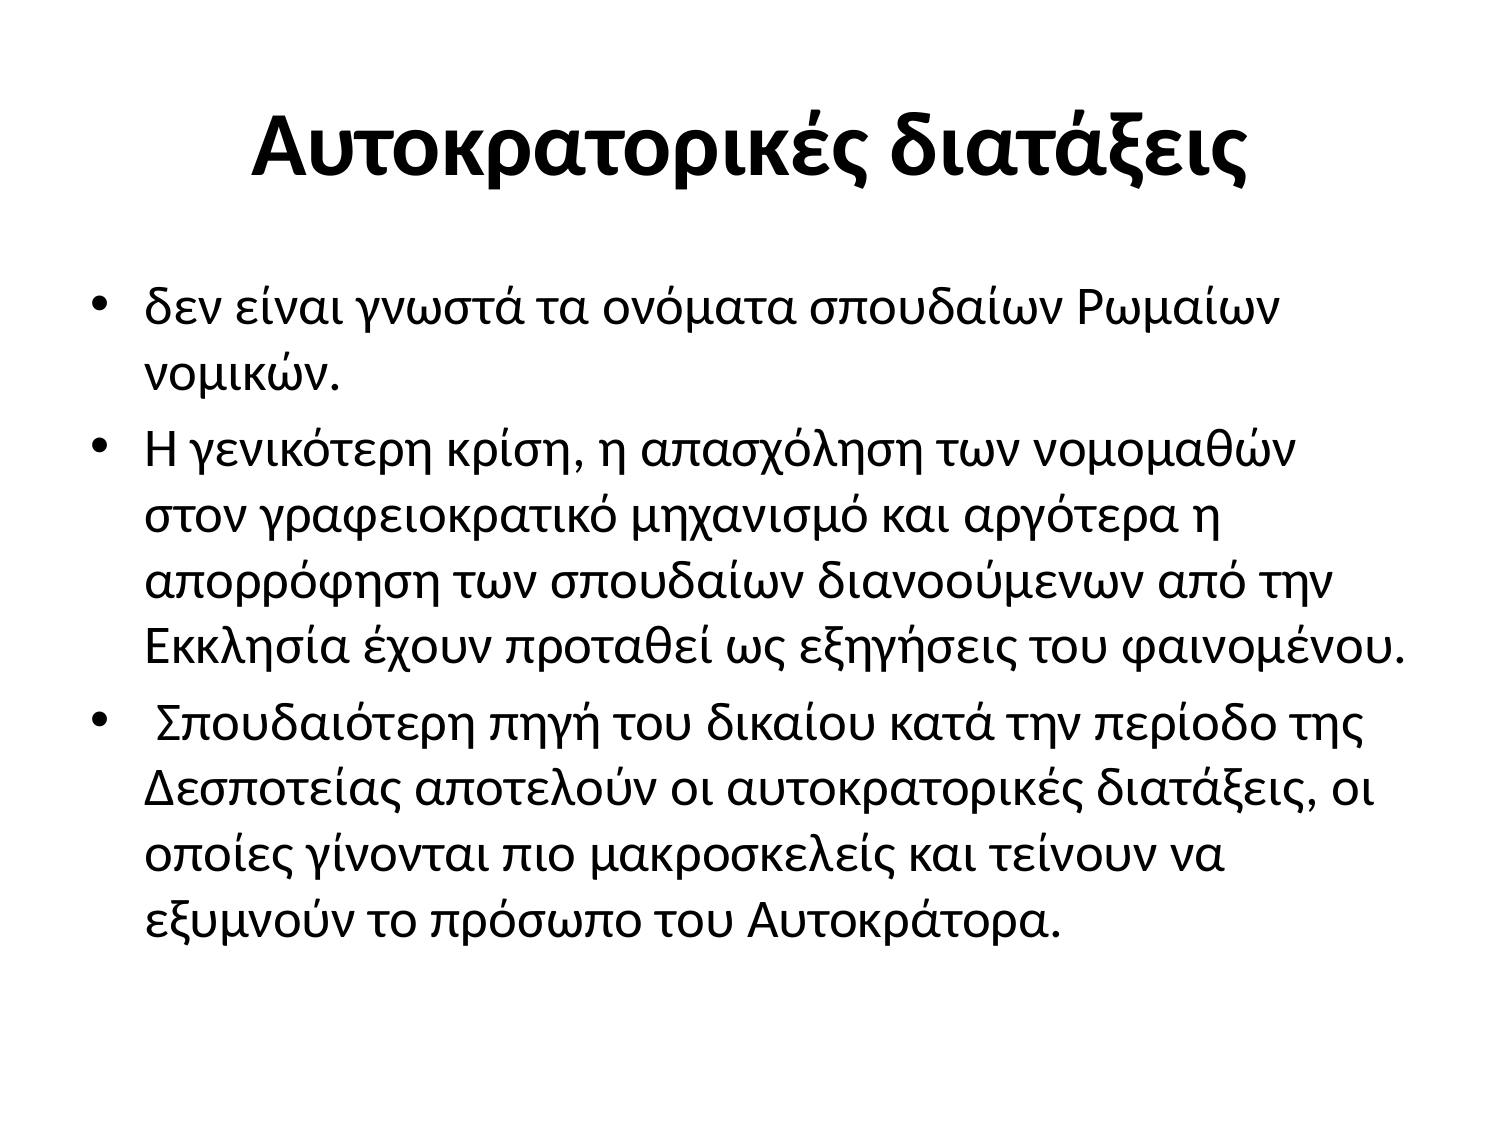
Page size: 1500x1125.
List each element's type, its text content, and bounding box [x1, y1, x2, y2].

list δεν είναι γνωστά τα ονόματα σπουδαίων Ρωμαίων νομικών. Η γενικότερη κρίση, η απασχόληση των νομομαθών στον γραφειοκρατικό μηχανισμό και αργότερα η απορρόφηση των σπουδαίων διανοούμενων από την Εκκλησία έχουν προταθεί ως εξηγήσεις του φαινομένου. Σπουδαιότερη πηγή του δικαίου κατά την περίοδο της Δεσποτείας αποτελούν οι αυτοκρατορικές διατάξεις, οι οποίες γίνονται πιο μακροσκελείς και τείνουν να εξυμνούν το πρόσωπο του Αυτοκράτορα. [75, 262, 1425, 1005]
title Αυτοκρατορικές διατάξεις [75, 45, 1425, 233]
